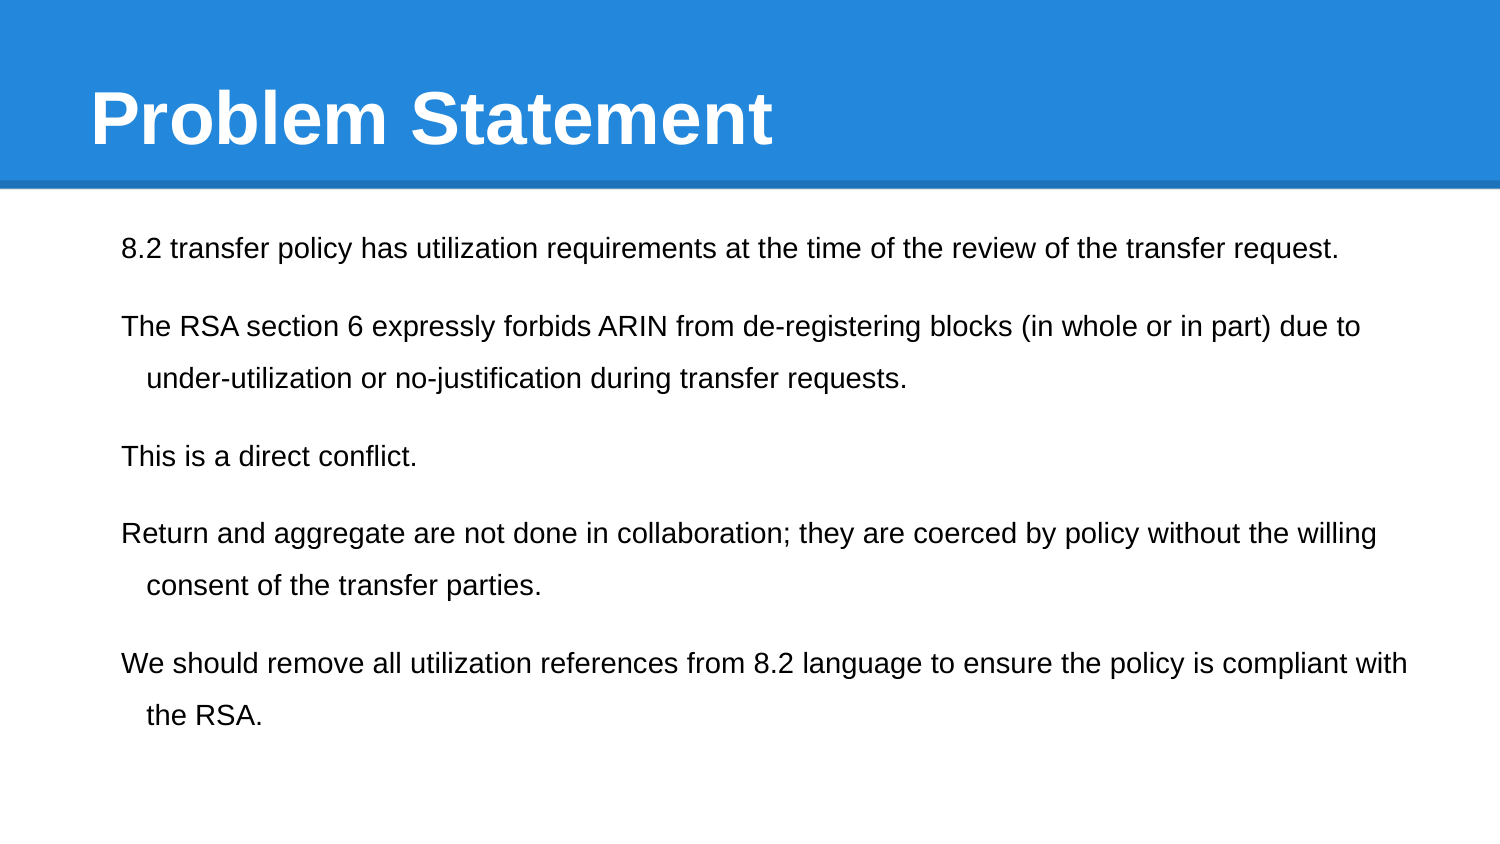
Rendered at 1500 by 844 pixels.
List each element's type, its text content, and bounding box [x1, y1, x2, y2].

title Problem Statement [75, 33, 1425, 175]
list 8.2 transfer policy has utilization requirements at the time of the review of the transfer request. The RSA section 6 expressly forbids ARIN from de-registering blocks (in whole or in part) due to under-utilization or no-justification during transfer requests. This is a direct conflict. Return and aggregate are not done in collaboration; they are coerced by policy without the willing consent of the transfer parties. We should remove all utilization references from 8.2 language to ensure the policy is compliant with the RSA. [75, 196, 1425, 808]
